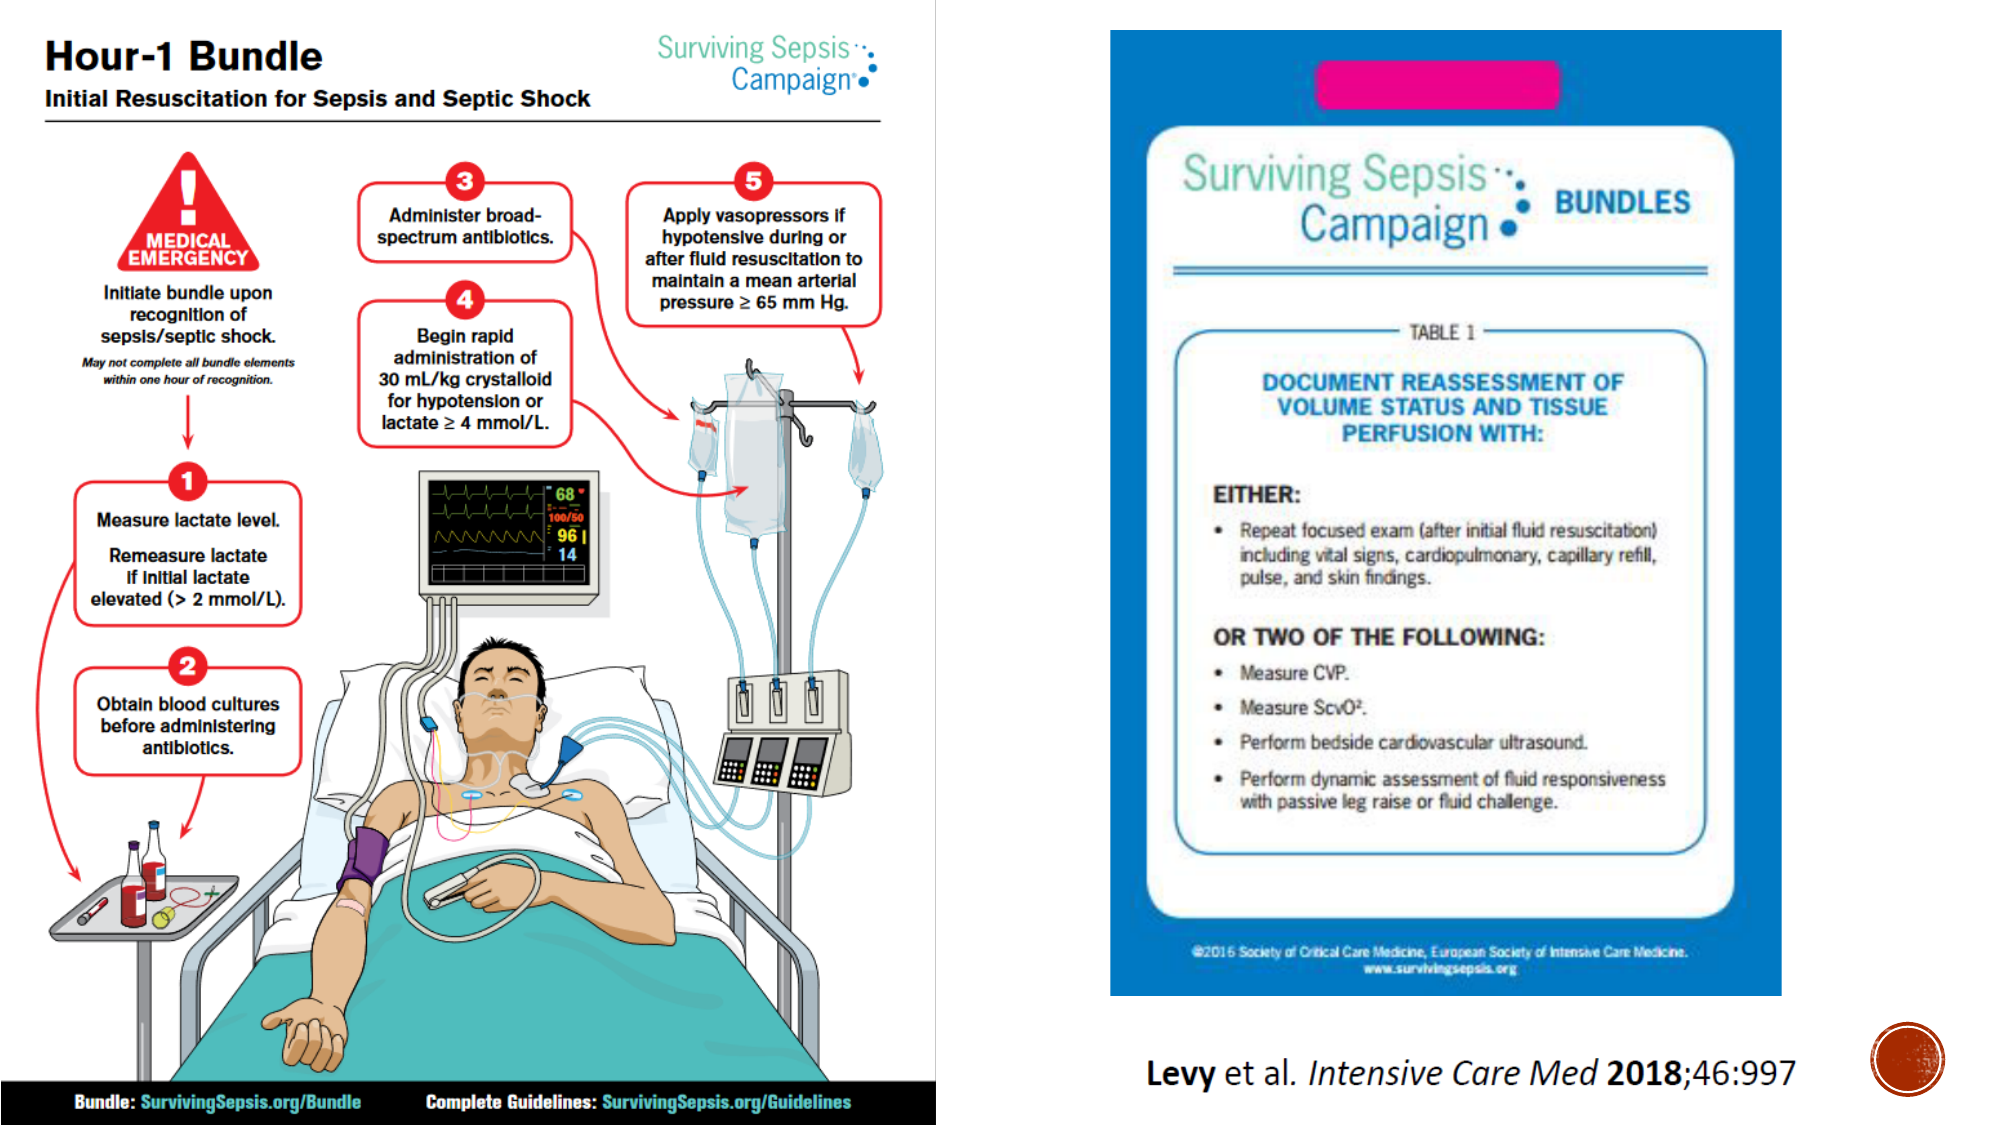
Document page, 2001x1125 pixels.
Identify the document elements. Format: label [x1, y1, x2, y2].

picture [1, 0, 936, 1125]
picture [1110, 30, 1782, 996]
picture [1137, 1048, 1825, 1103]
